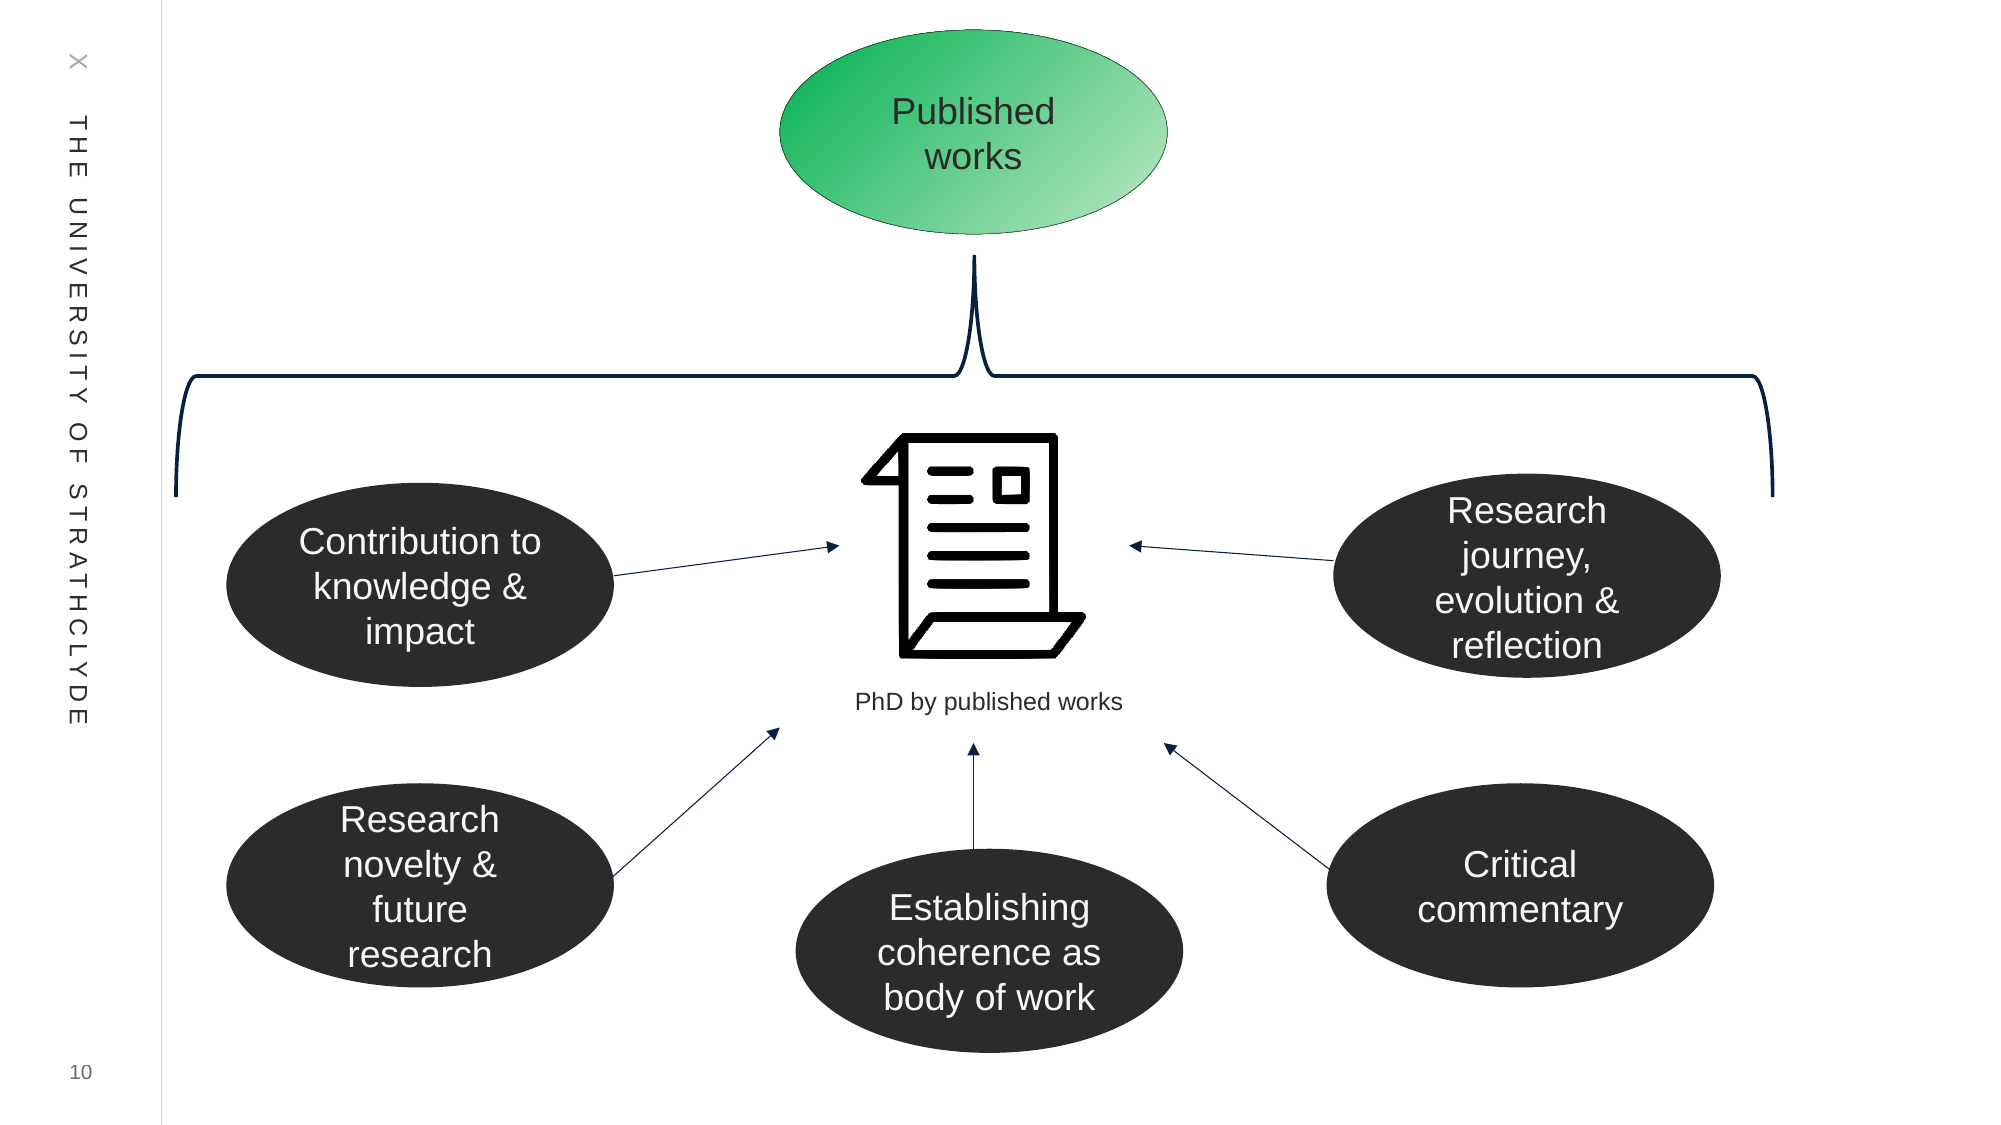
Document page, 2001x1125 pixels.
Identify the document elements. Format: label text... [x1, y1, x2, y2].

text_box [610, 727, 780, 879]
text_box PhD by published works [840, 677, 1139, 723]
text_box [175, 254, 1774, 498]
slide_number 10 [38, 1052, 123, 1091]
text_box Contribution to knowledge & impact [225, 498, 615, 688]
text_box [613, 545, 840, 576]
text_box Research novelty & future research [225, 782, 615, 989]
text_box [1163, 742, 1334, 873]
text_box Published works [778, 28, 1169, 236]
text_box Establishing coherence as body of work [794, 847, 1185, 1054]
text_box Research journey, evolution & reflection [1332, 498, 1722, 679]
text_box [1128, 545, 1334, 561]
picture [861, 433, 1086, 659]
text_box Critical commentary [1325, 782, 1716, 989]
